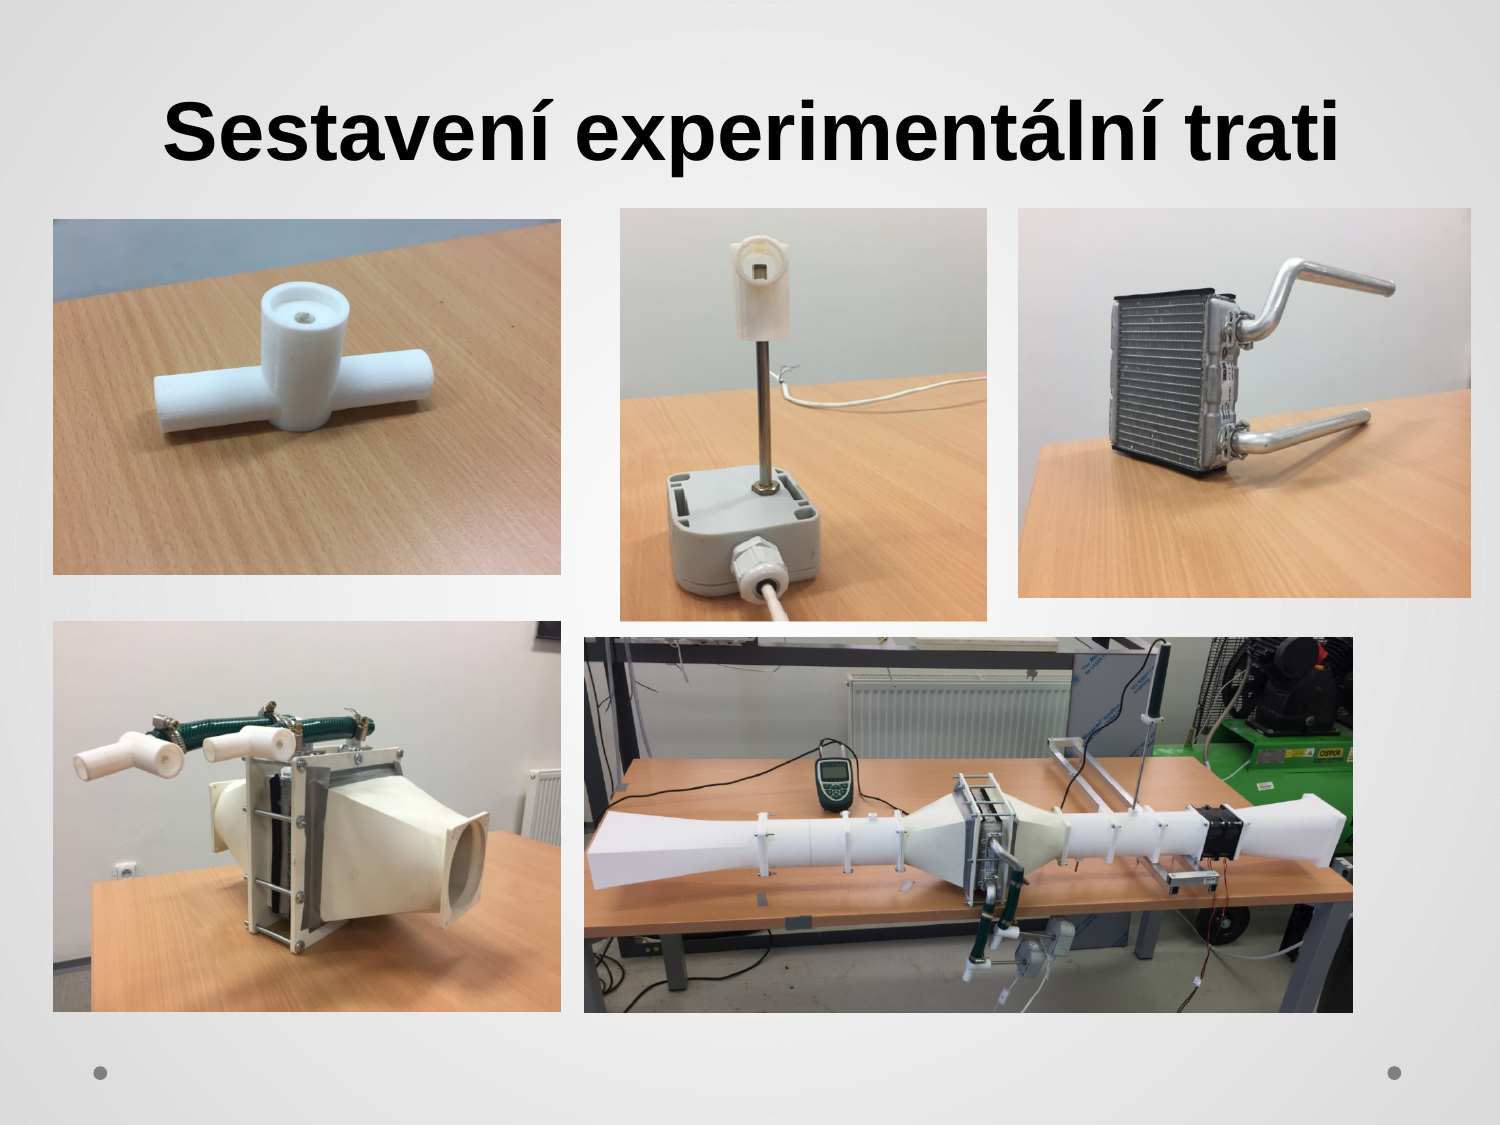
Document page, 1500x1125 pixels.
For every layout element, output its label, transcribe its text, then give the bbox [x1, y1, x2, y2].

picture [584, 637, 1353, 1013]
picture [1018, 207, 1471, 599]
title Sestavení experimentální trati [55, 19, 1450, 185]
picture [619, 207, 987, 622]
picture [52, 621, 562, 1012]
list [52, 219, 562, 575]
